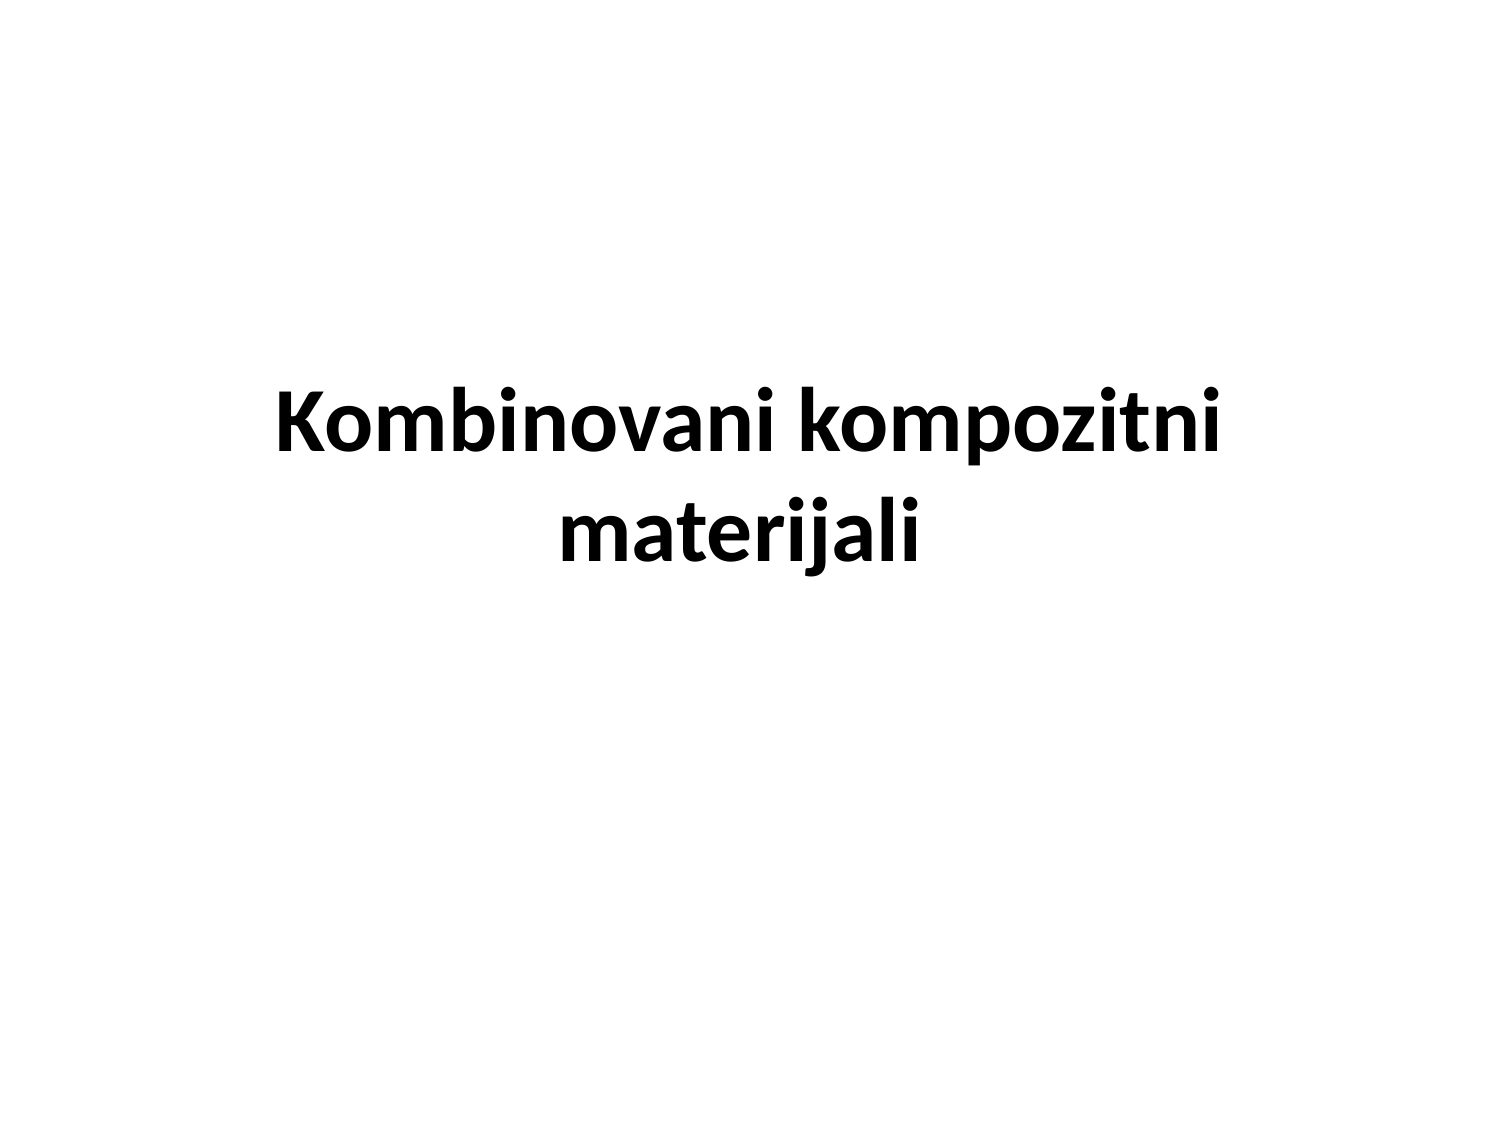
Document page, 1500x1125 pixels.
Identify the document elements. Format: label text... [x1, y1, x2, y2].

title Kombinovani kompozitni materijali [112, 349, 1388, 591]
